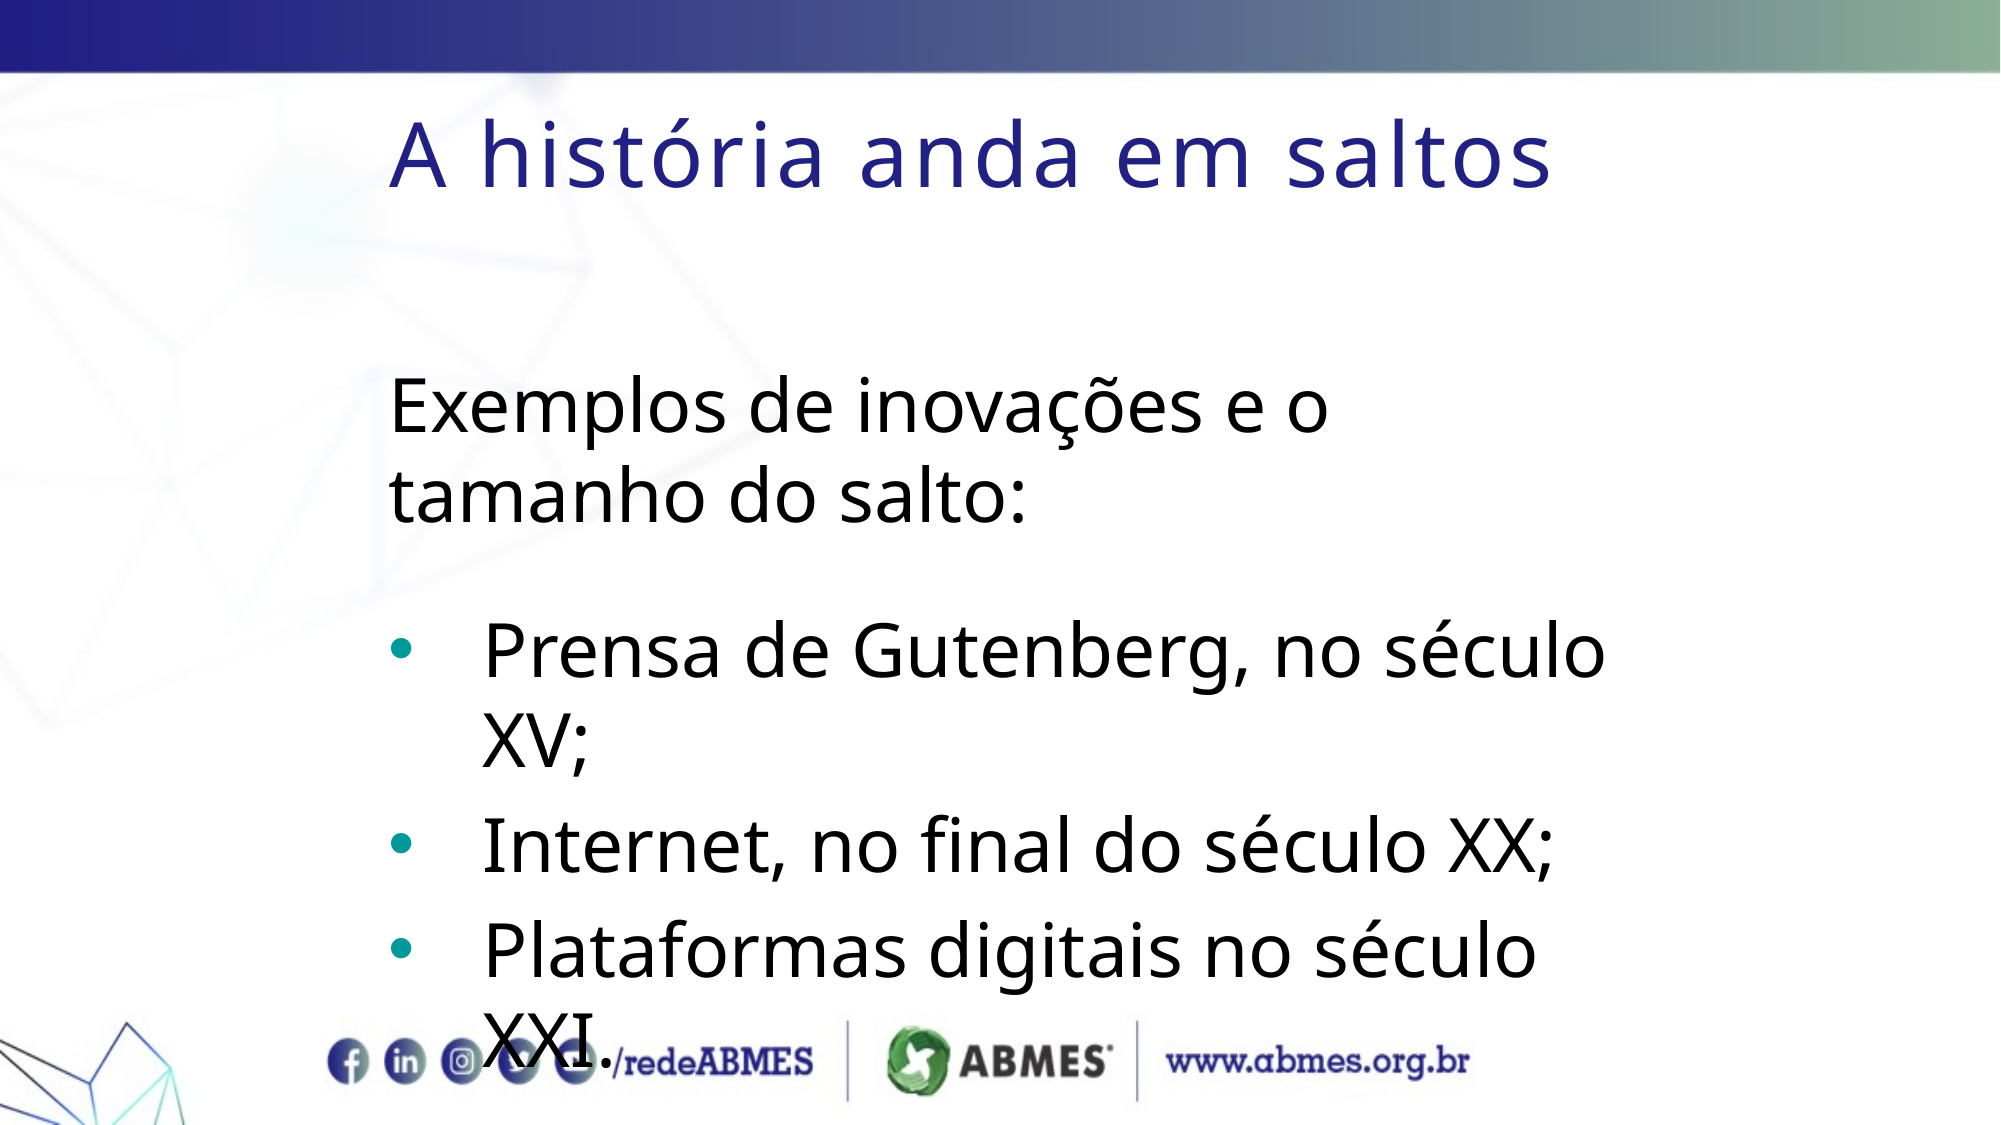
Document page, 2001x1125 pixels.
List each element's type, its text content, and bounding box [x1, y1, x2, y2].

title A história anda em saltos [374, 90, 1650, 303]
text_box Exemplos de inovações e o tamanho do salto: Prensa de Gutenberg, no século XV; Internet, no final do século XX; Plataformas digitais no século XXI. [373, 349, 1650, 929]
picture [0, 0, 2001, 1125]
